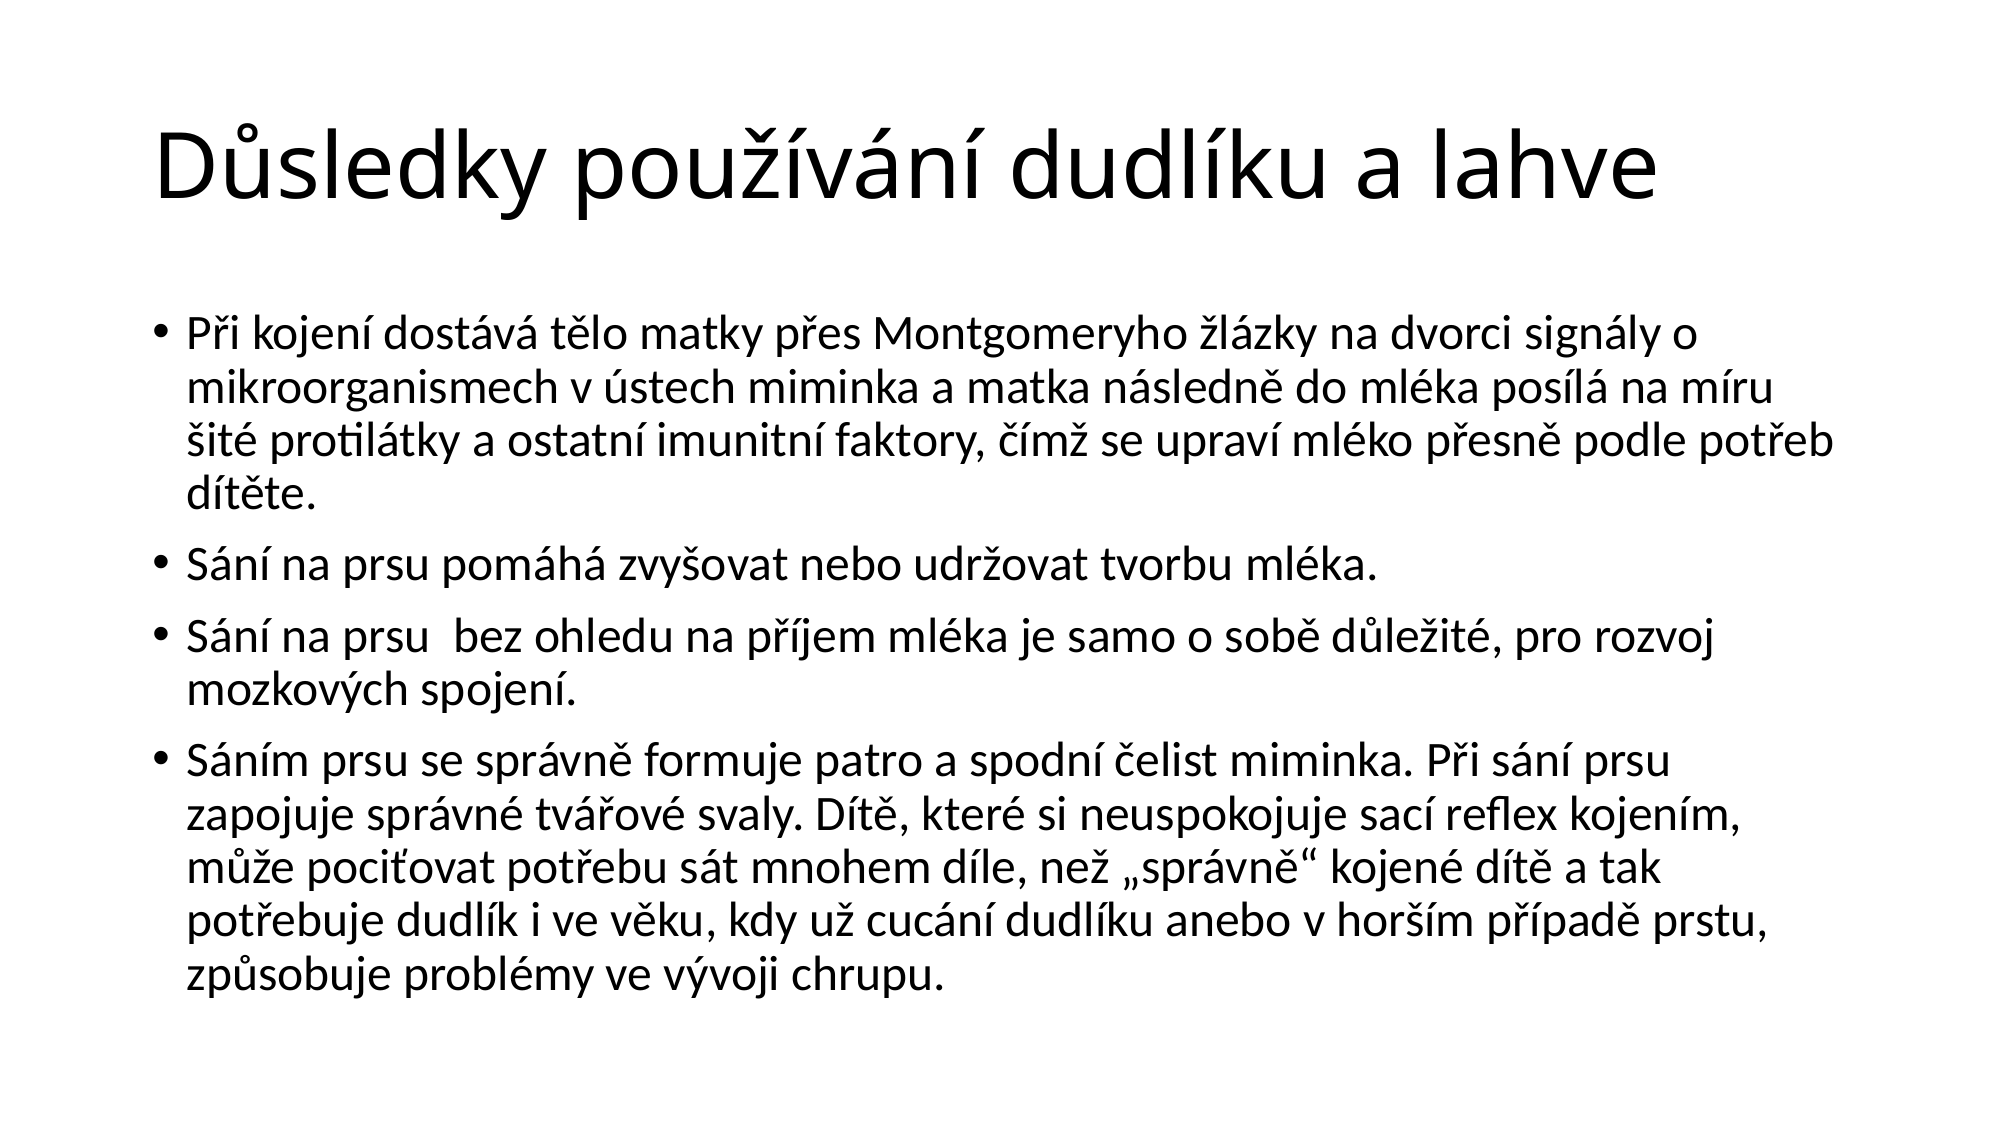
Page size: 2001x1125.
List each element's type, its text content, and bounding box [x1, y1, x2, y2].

title Důsledky používání dudlíku a lahve [137, 59, 1863, 278]
list Při kojení dostává tělo matky přes Montgomeryho žlázky na dvorci signály o mikroorganismech v ústech miminka a matka následně do mléka posílá na míru šité protilátky a ostatní imunitní faktory, čímž se upraví mléko přesně podle potřeb dítěte. Sání na prsu pomáhá zvyšovat nebo udržovat tvorbu mléka. Sání na prsu bez ohledu na příjem mléka je samo o sobě důležité, pro rozvoj mozkových spojení. Sáním prsu se správně formuje patro a spodní čelist miminka. Při sání prsu zapojuje správné tvářové svaly. Dítě, které si neuspokojuje sací reflex kojením, může pociťovat potřebu sát mnohem díle, než „správně“ kojené dítě a tak potřebuje dudlík i ve věku, kdy už cucání dudlíku anebo v horším případě prstu, způsobuje problémy ve vývoji chrupu. [137, 299, 1863, 1014]
